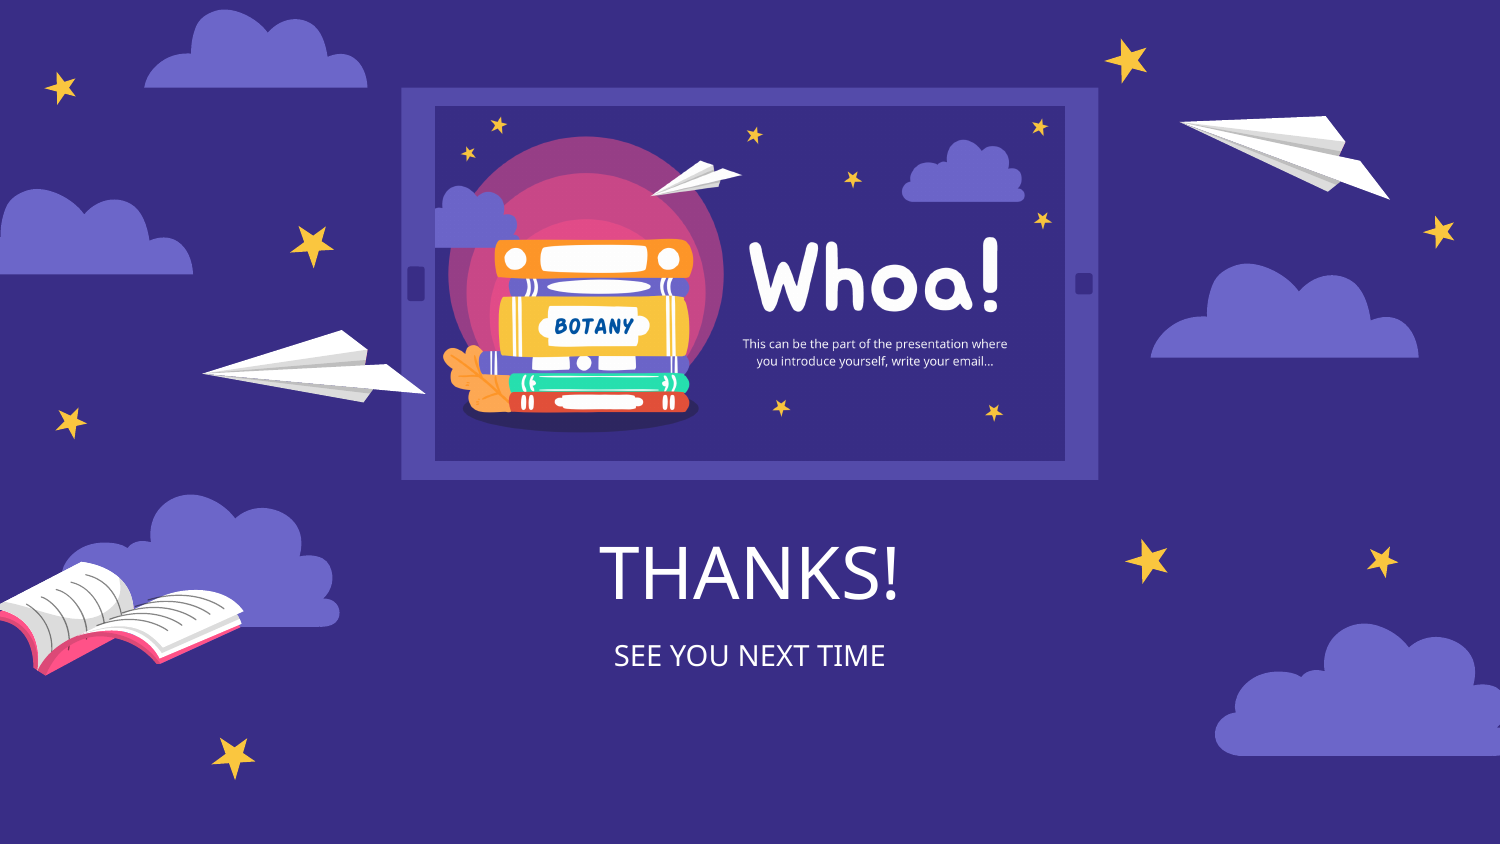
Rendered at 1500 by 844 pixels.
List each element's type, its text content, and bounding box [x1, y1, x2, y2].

subtitle SEE YOU NEXT TIME [356, 630, 1144, 731]
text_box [1181, 115, 1388, 207]
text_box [401, 87, 1099, 481]
text_box [1124, 538, 1168, 584]
title THANKS! [356, 535, 1144, 630]
text_box [211, 737, 256, 781]
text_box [0, 561, 244, 676]
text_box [210, 338, 417, 430]
text_box [289, 225, 335, 269]
picture [434, 106, 1066, 462]
